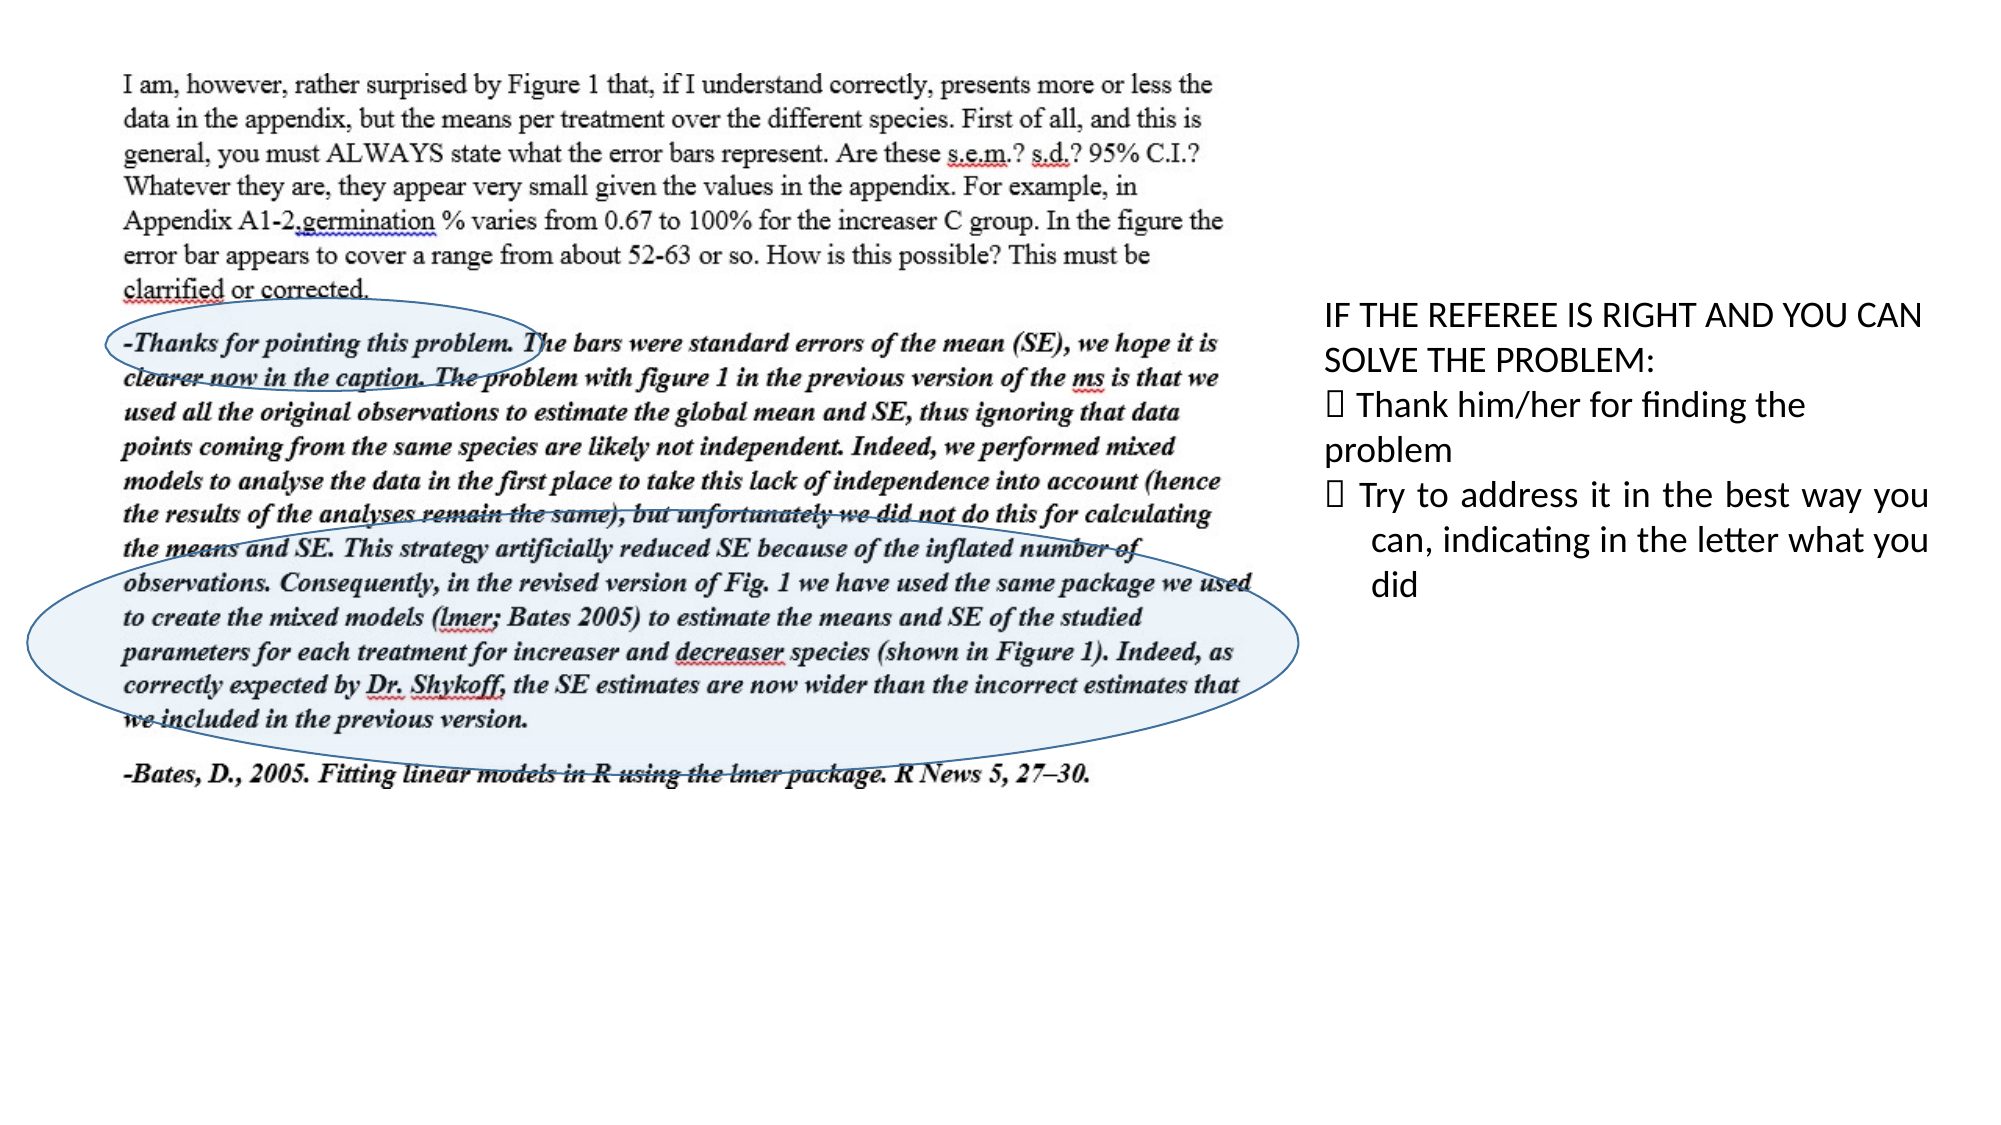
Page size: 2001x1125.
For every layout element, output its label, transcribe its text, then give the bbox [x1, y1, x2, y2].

text_box [119, 73, 1253, 592]
text_box [27, 510, 1299, 776]
text_box [105, 298, 544, 391]
text_box IF THE REFEREE IS RIGHT AND YOU CAN SOLVE THE PROBLEM:  Thank him/her for finding the problem  Try to address it in the best way you can, indicating in the letter what you did [1322, 287, 1963, 605]
text_box [119, 694, 1253, 789]
